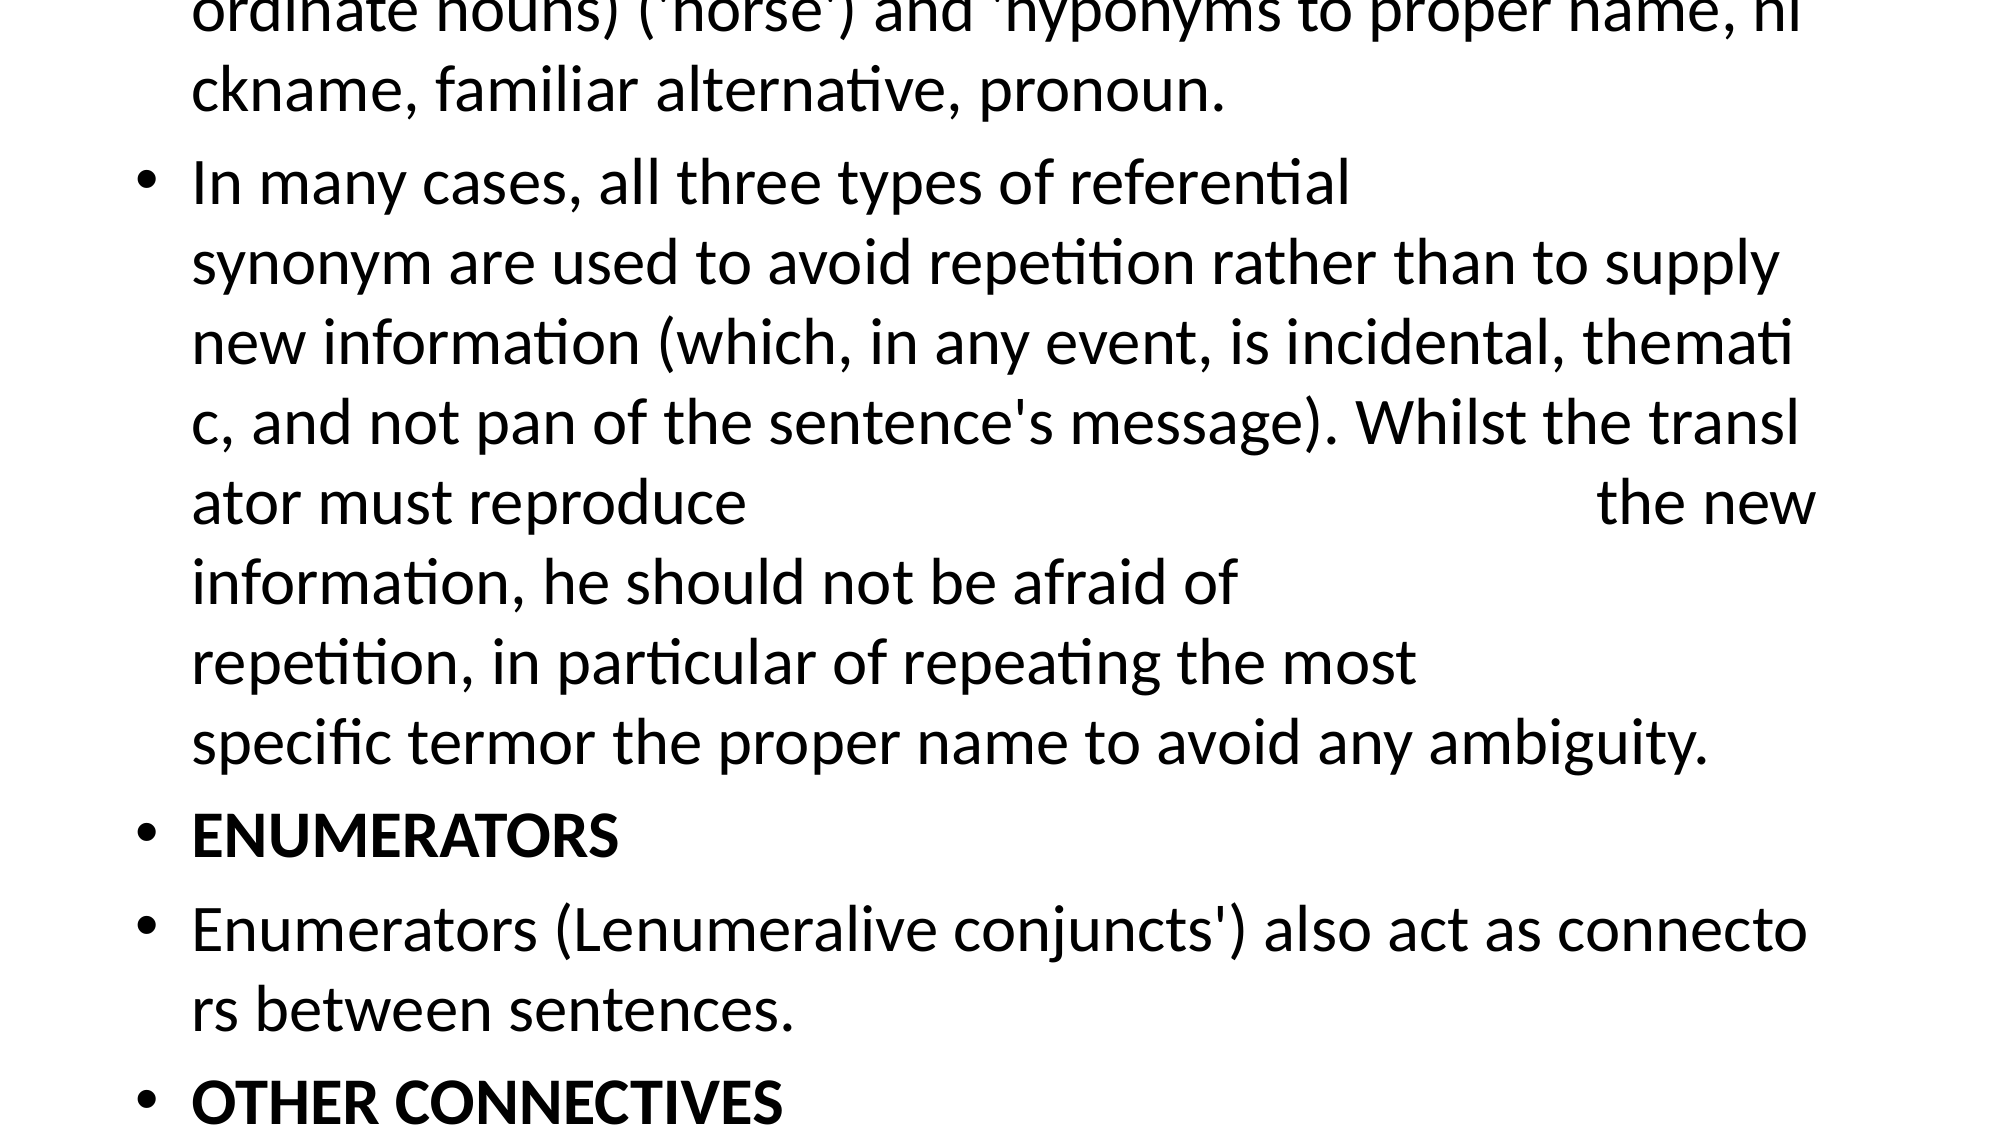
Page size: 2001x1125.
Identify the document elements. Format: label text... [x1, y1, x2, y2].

list Lastly, words at all degrees of generality can be used to connect sentences, from general words ('thing', 'object', 'case', 'affair' through 'hypernyms' (super-ordinate nouns) ('horse') and 'hyponyms to proper name, nickname, familiar alternative, pronoun. In many cases, all three types of referential synonym are used to avoid repetition rather than to supply new information (which, in any event, is incidental, thematic, and not pan of the sentence's message). Whilst the translator must reproduce the new information, he should not be afraid of repetition, in particular of repeating the most specific termor the proper name to avoid any ambiguity. ENUMERATORS Enumerators (Lenumeralive conjuncts') also act as connectors between sentences. OTHER CONNECTIVES Linguistic synonyms are also used as a cohesive device to avoid repetition, particularly in a reinforcing sentence. [120, 416, 1833, 1073]
